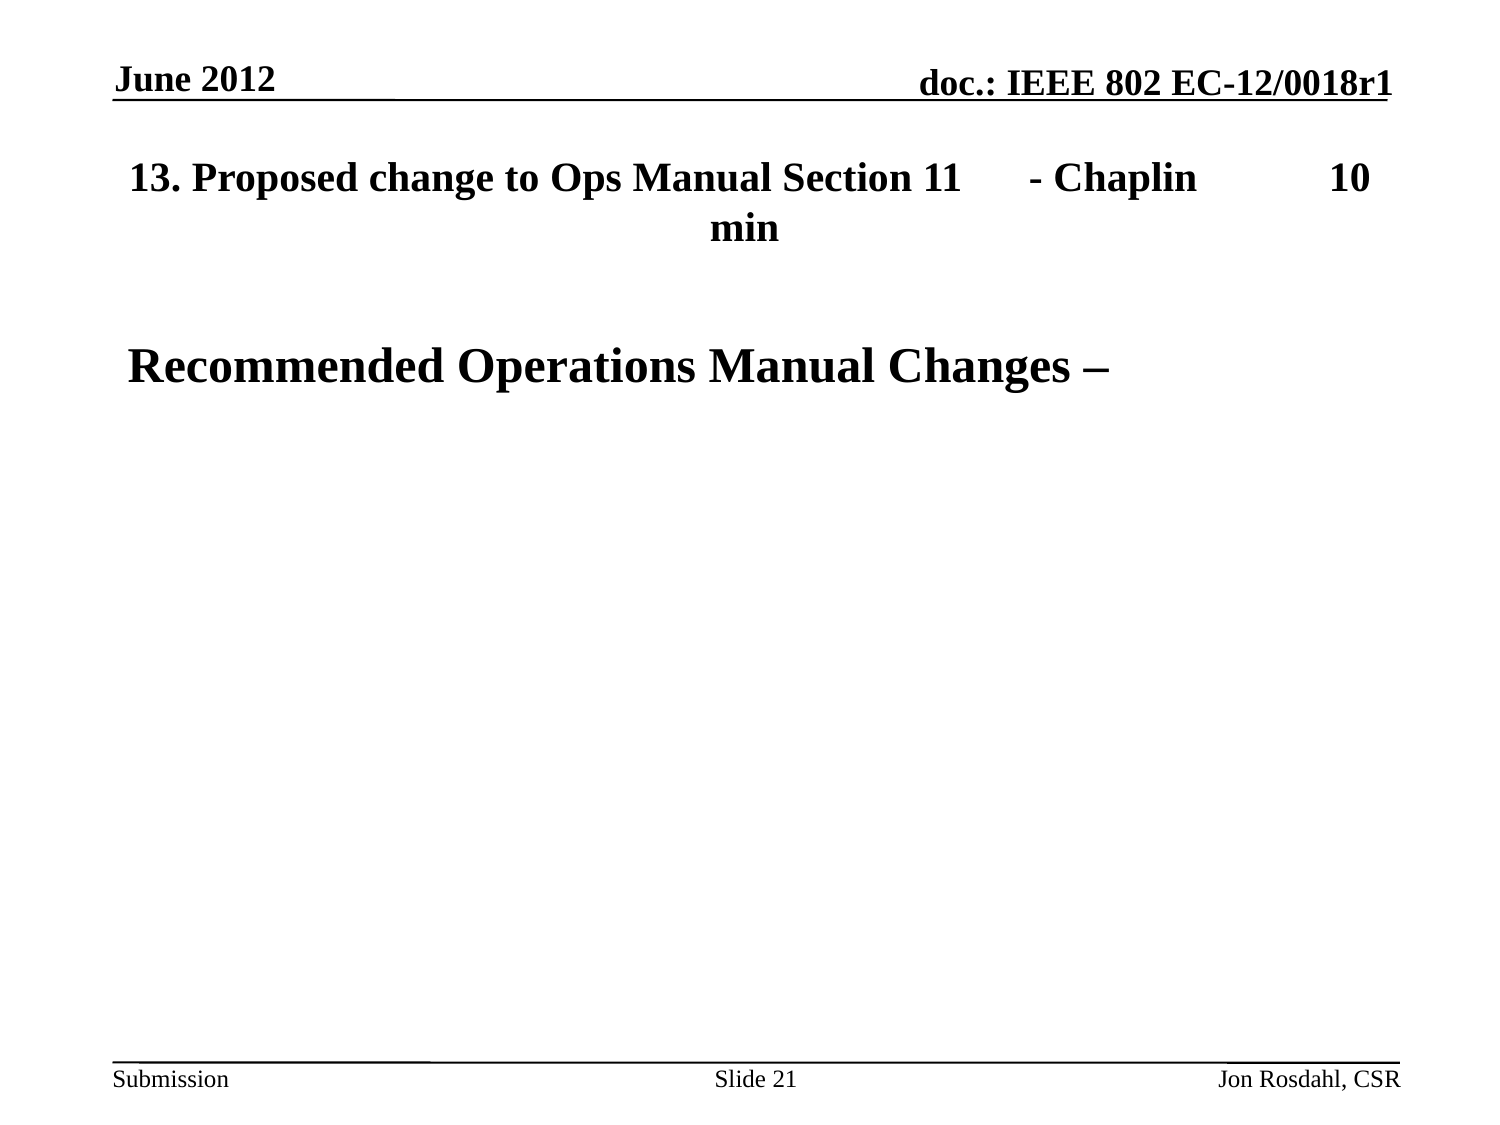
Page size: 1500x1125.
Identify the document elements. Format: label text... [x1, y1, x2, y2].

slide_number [114, 54, 423, 100]
title 13. Proposed change to Ops Manual Section 11 - Chaplin 10 min [112, 112, 1388, 288]
footer Jon Rosdahl, CSR [878, 1061, 1402, 1093]
list Recommended Operations Manual Changes – [112, 324, 1388, 1000]
slide_number Slide 21 [712, 1061, 800, 1123]
